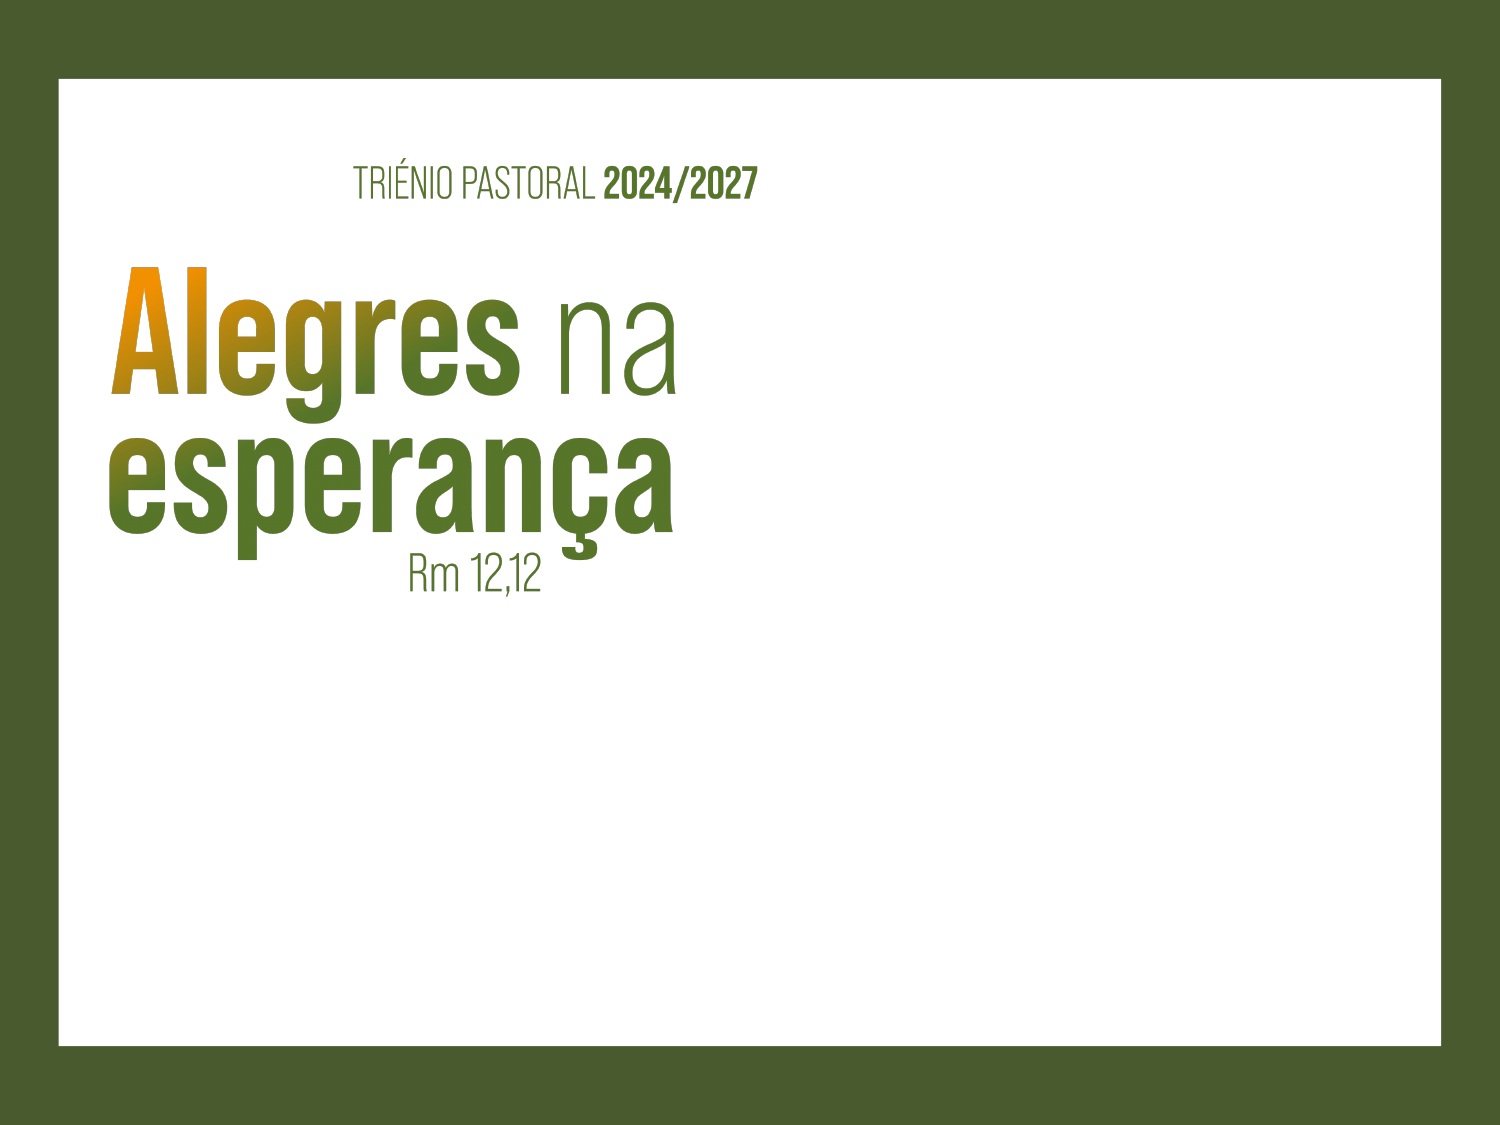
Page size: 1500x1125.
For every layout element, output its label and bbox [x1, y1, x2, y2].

picture [56, 57, 803, 663]
text_box [57, 77, 1443, 1048]
text_box [0, 0, 1500, 1125]
